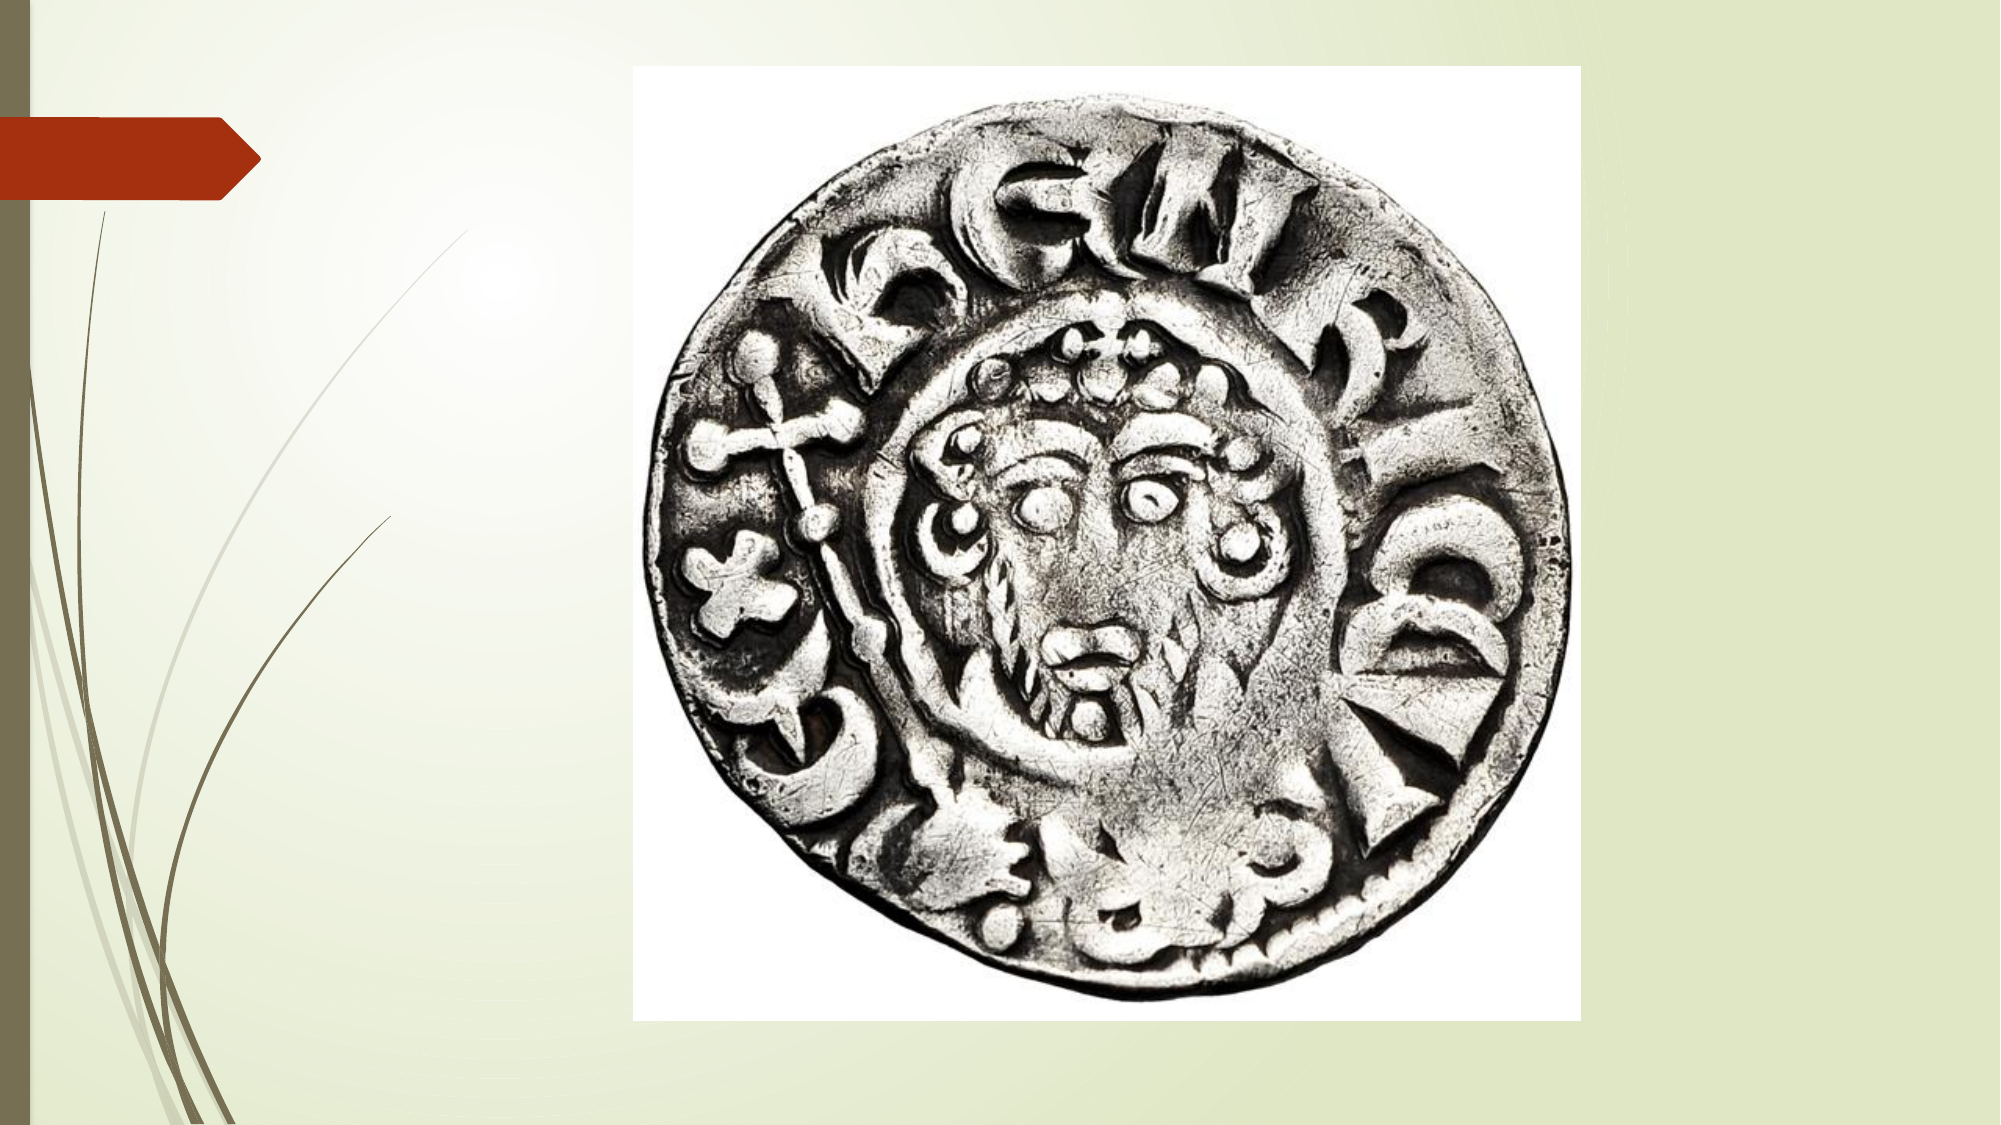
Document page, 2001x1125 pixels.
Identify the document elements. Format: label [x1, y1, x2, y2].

picture [633, 66, 1581, 1022]
